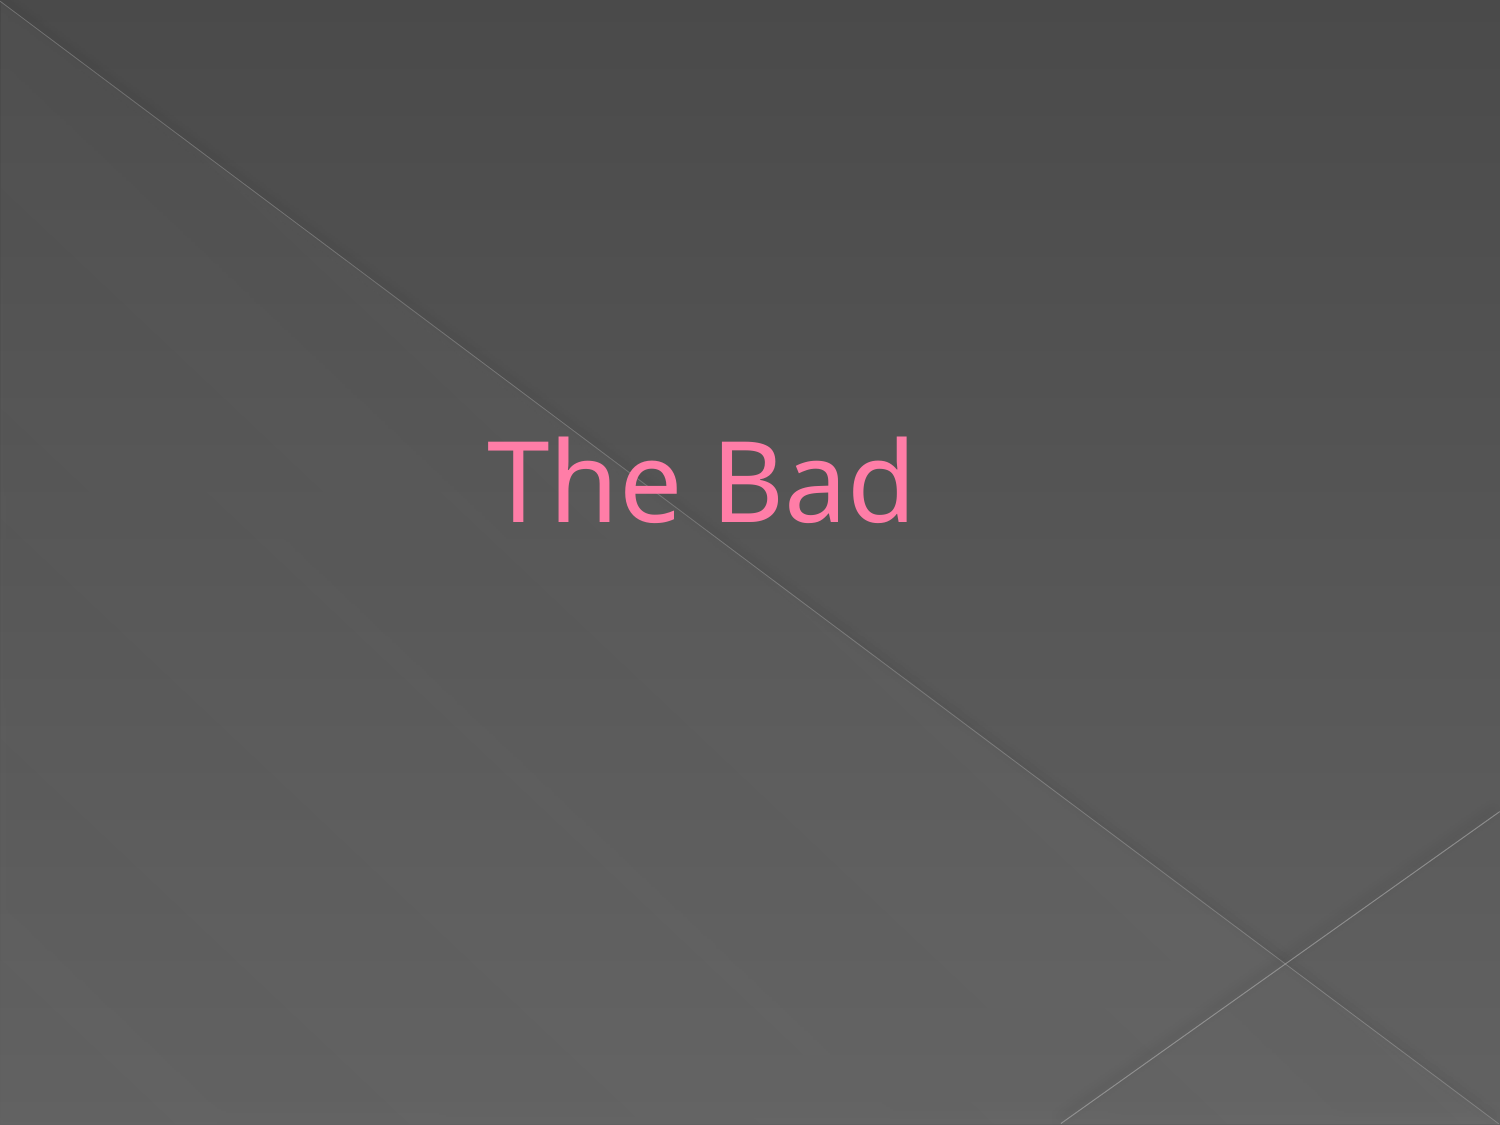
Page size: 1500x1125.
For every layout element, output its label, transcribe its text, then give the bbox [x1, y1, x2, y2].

title The Bad [237, 362, 1088, 592]
